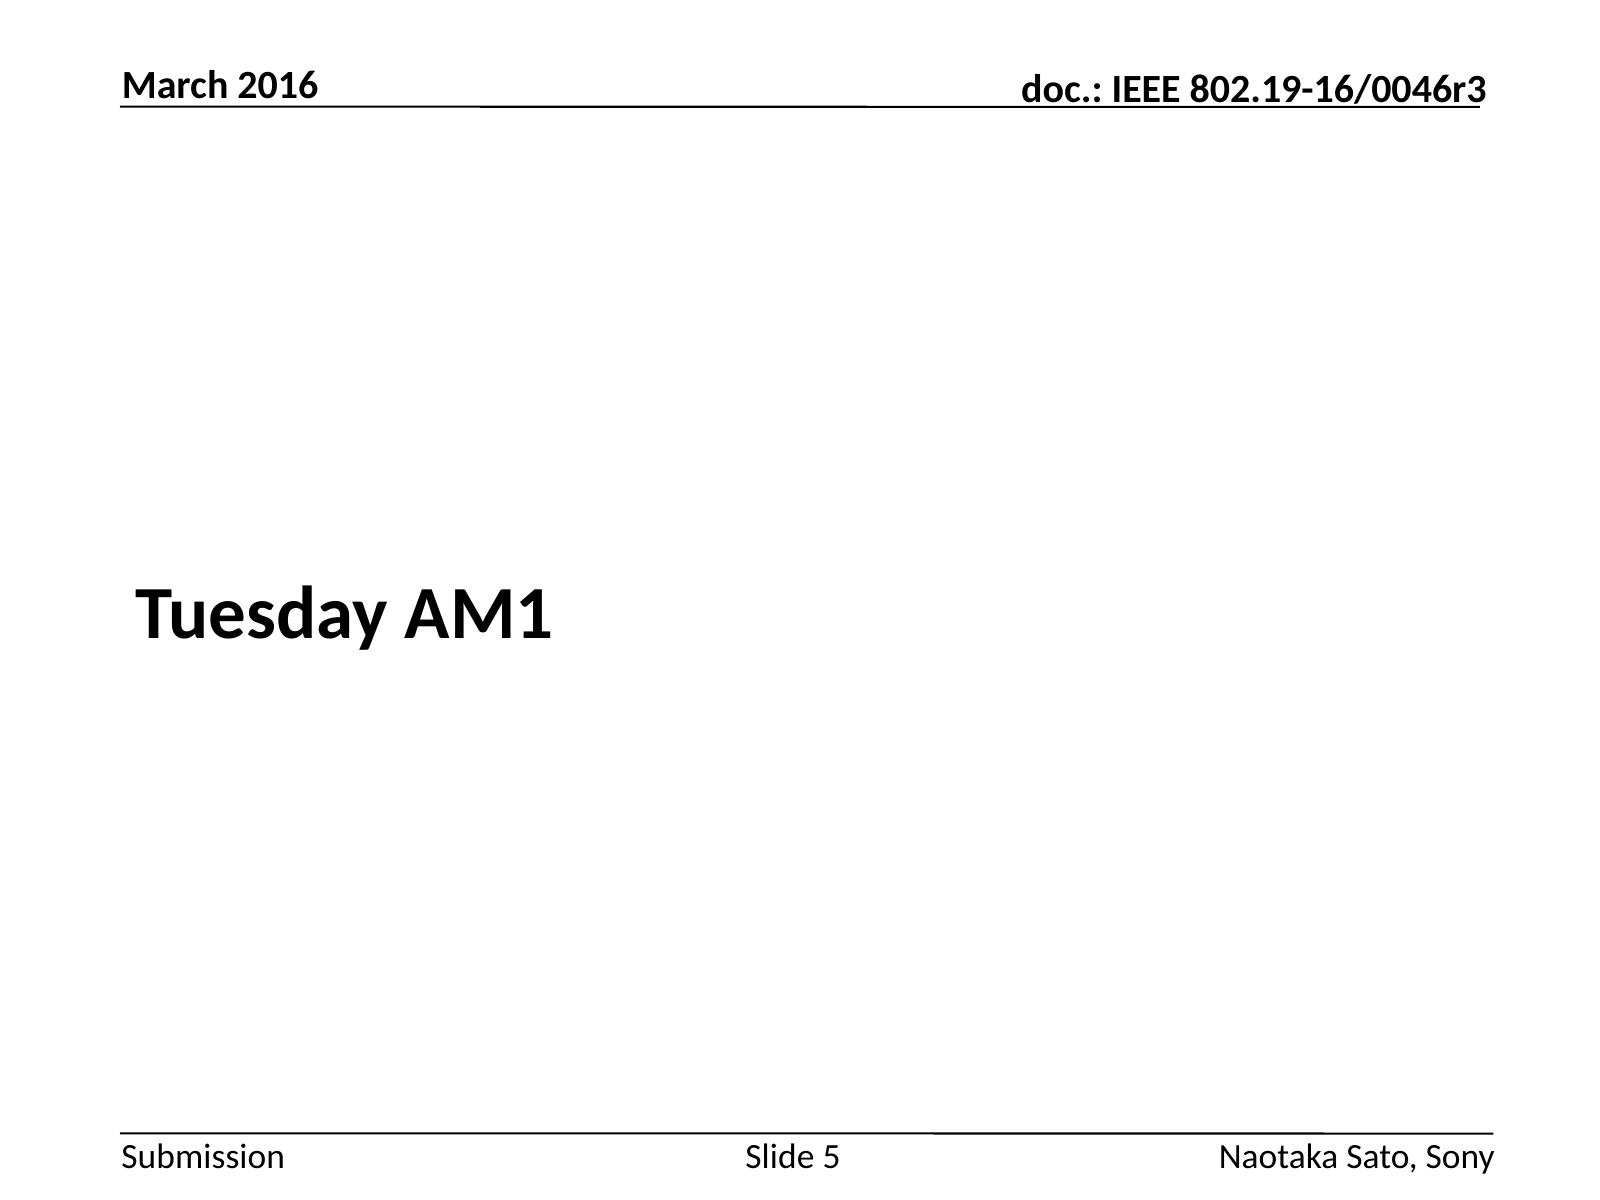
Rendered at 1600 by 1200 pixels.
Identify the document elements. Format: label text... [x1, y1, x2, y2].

list Tuesday AM1 [119, 262, 1480, 1126]
footer Naotaka Sato, Sony [937, 1132, 1495, 1174]
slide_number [121, 58, 451, 107]
slide_number Slide 5 [733, 1132, 854, 1197]
